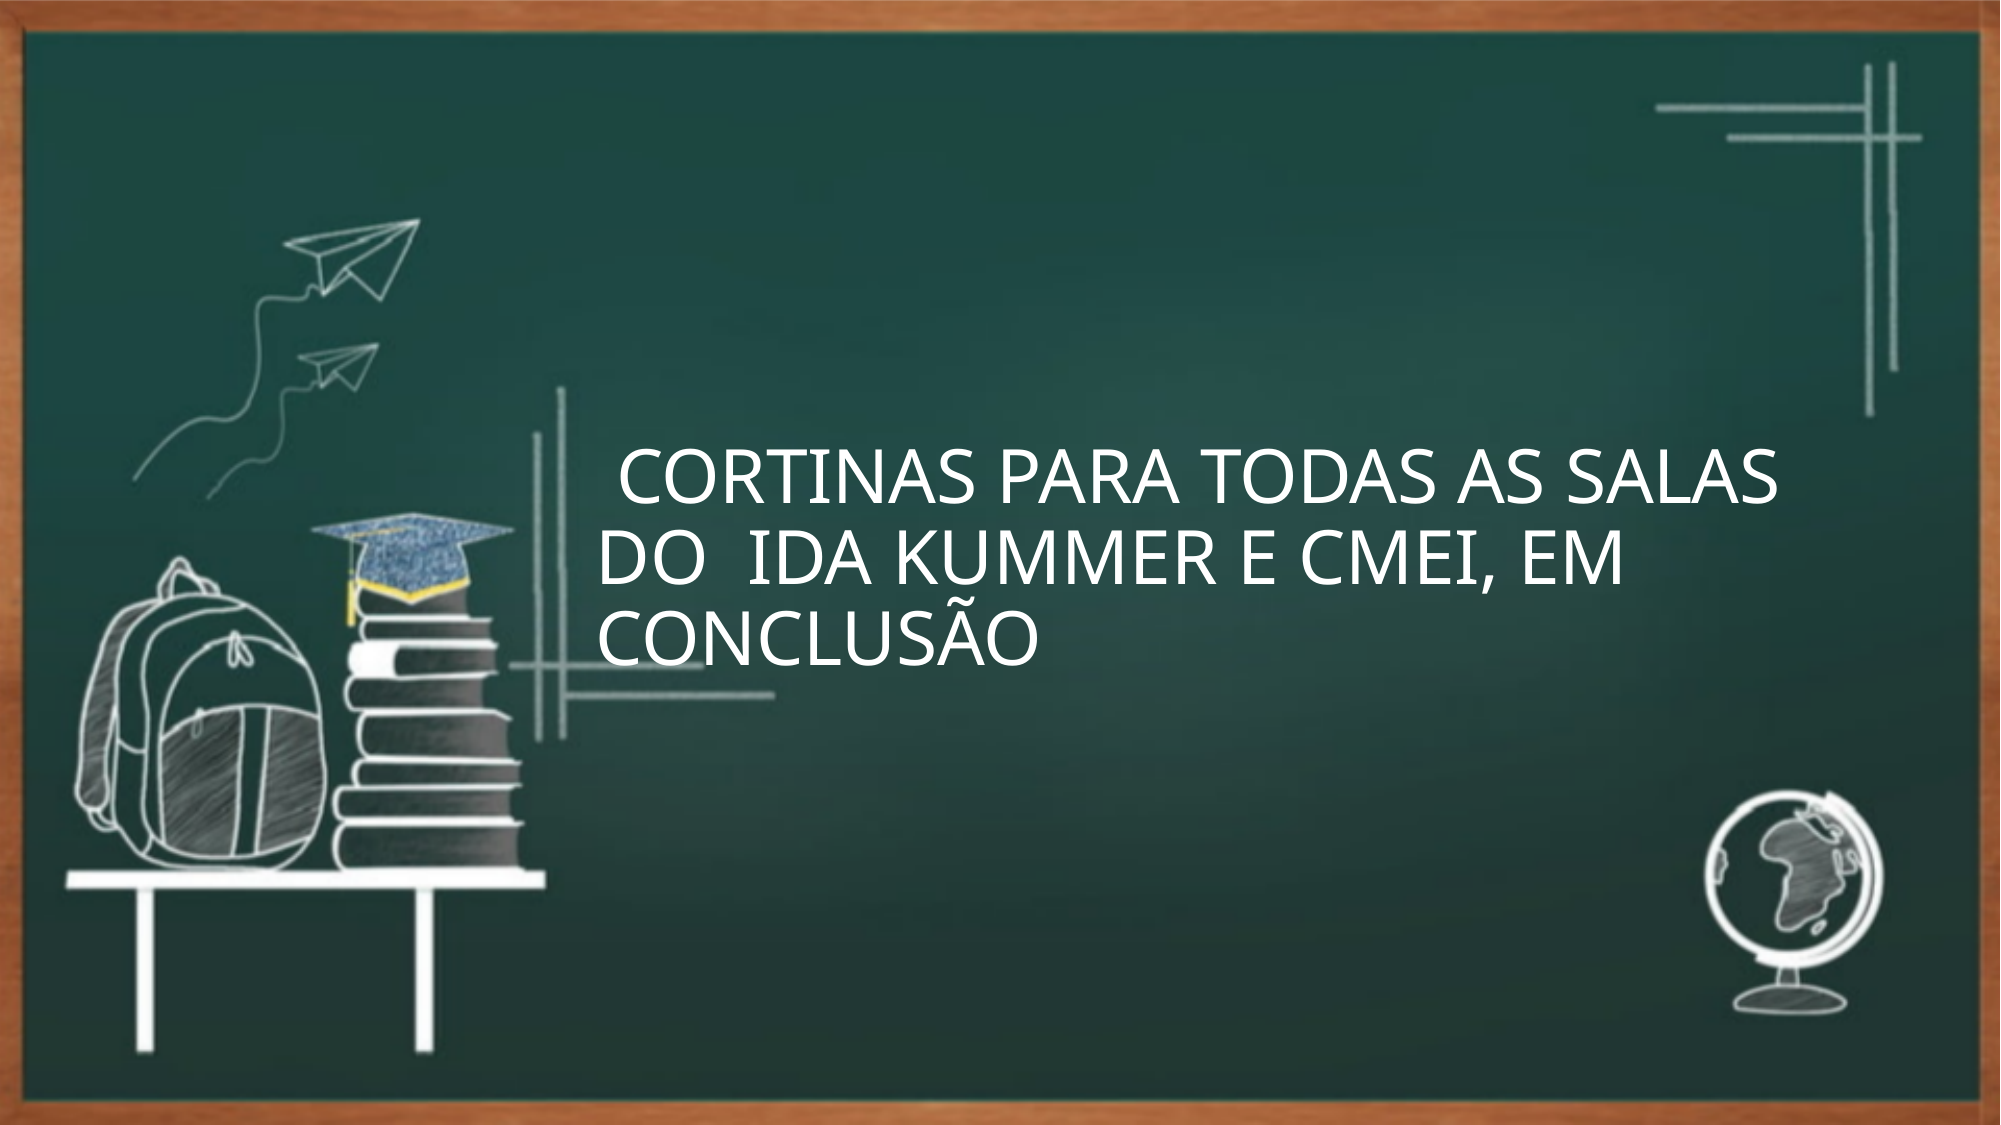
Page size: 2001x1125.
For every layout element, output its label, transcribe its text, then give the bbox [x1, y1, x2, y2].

title CORTINAS PARA TODAS AS SALAS DO IDA KUMMER E CMEI, EM CONCLUSÃO [593, 425, 1833, 681]
picture [0, 0, 2000, 1125]
